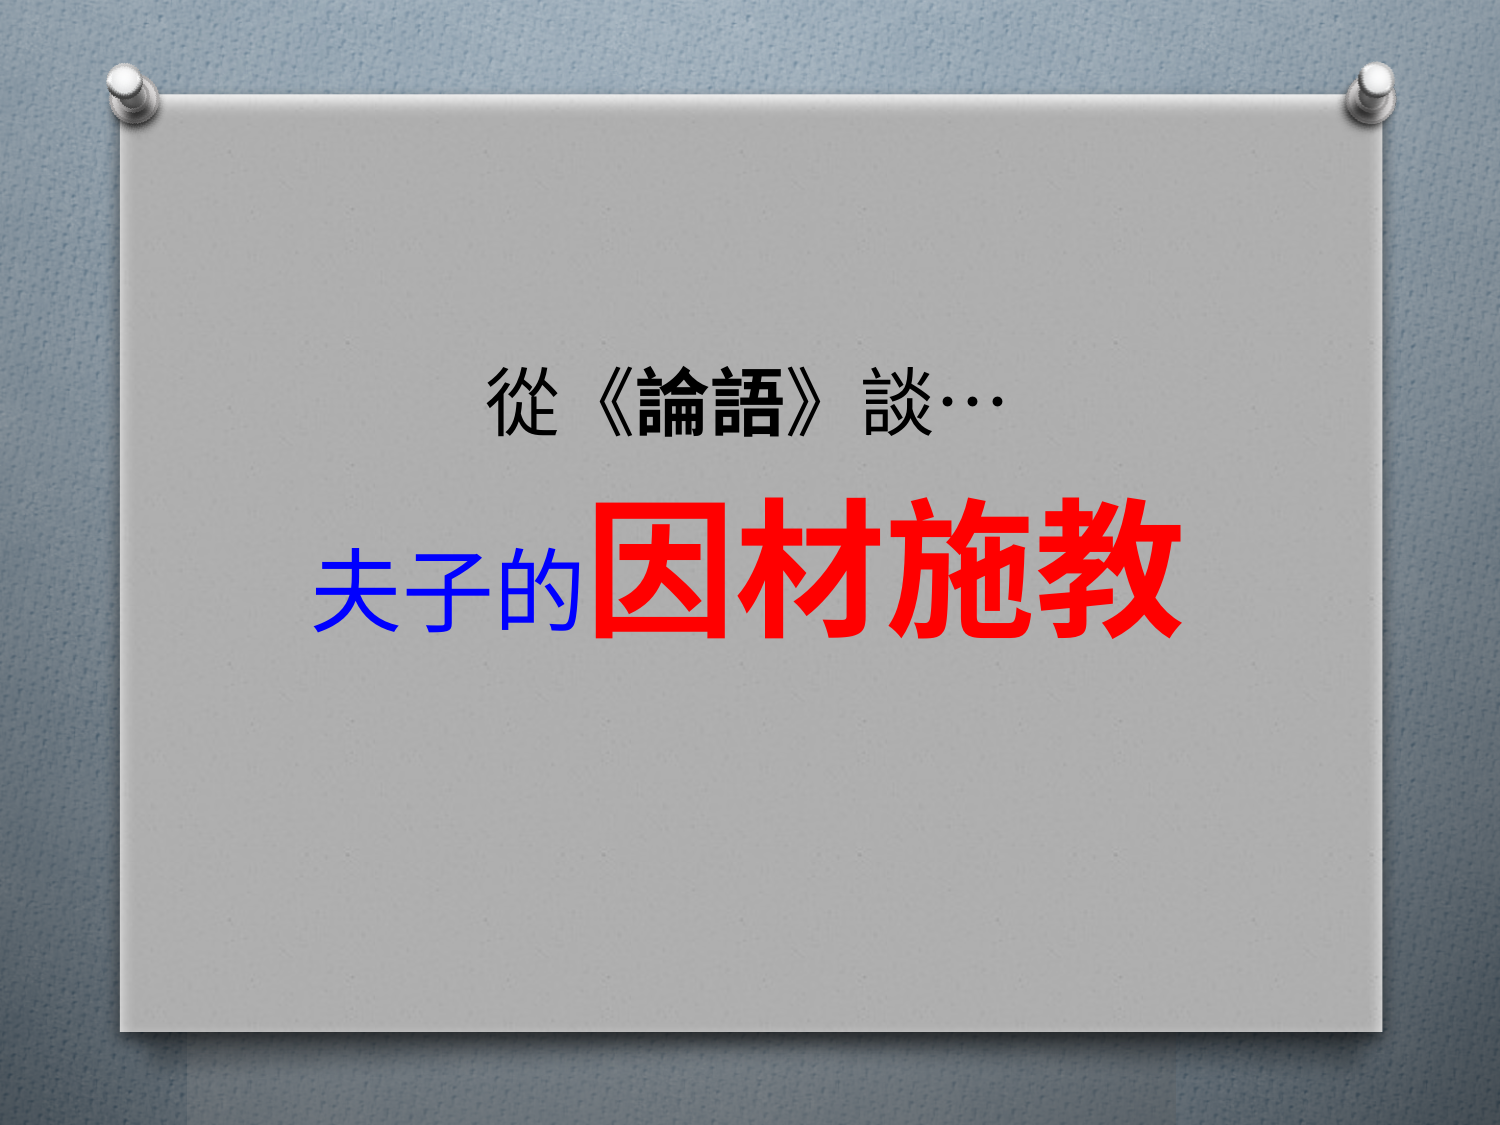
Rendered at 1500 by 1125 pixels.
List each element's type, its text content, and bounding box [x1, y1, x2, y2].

list 從《論語》談… 夫子的因材施教 [240, 347, 1257, 939]
picture [75, 29, 198, 153]
picture [1317, 35, 1439, 156]
